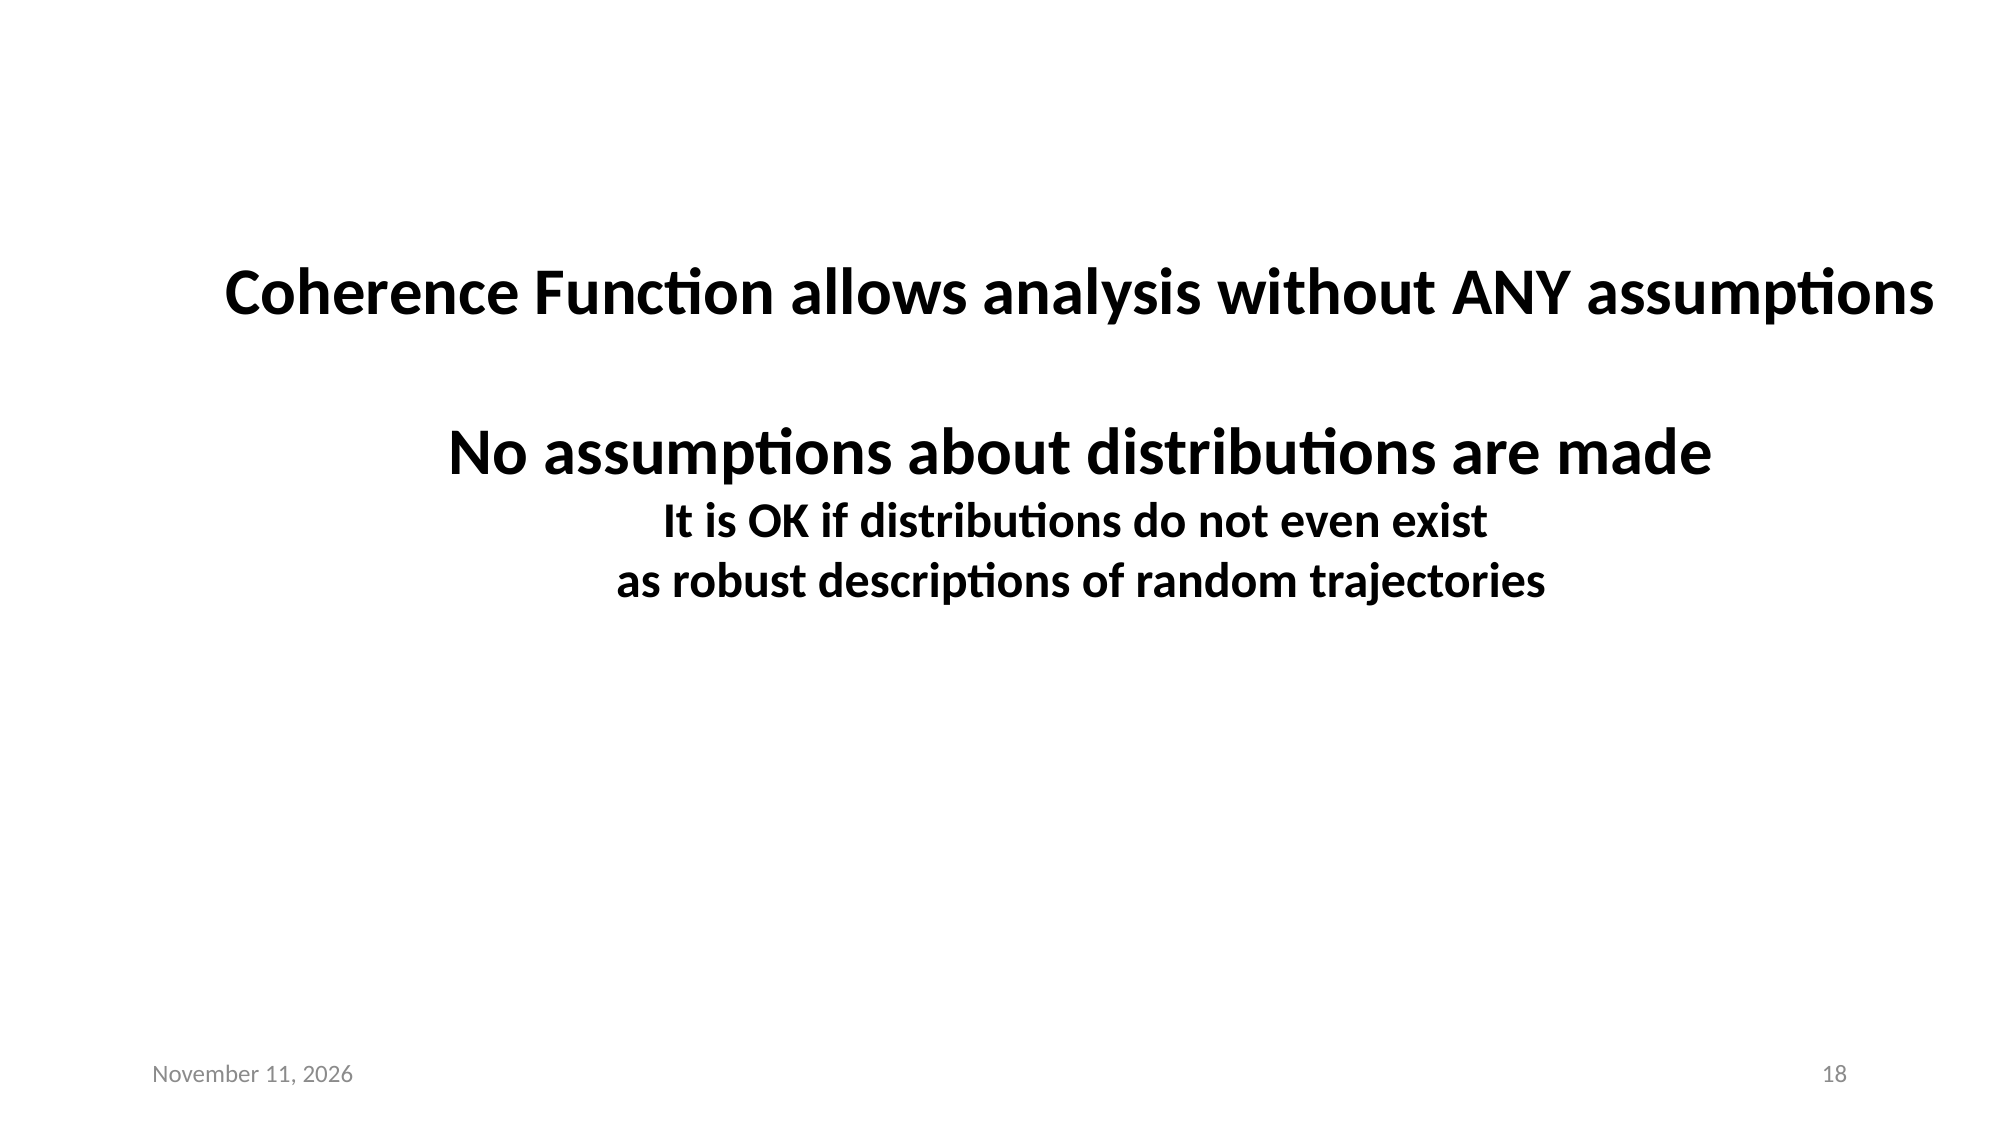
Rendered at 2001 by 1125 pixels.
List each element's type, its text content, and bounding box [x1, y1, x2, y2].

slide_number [137, 1042, 588, 1103]
slide_number 18 [1412, 1042, 1863, 1103]
text_box Coherence Function allows analysis without ANY assumptions No assumptions about distributions are made It is OK if distributions do not even exist as robust descriptions of random trajectories [210, 240, 1952, 615]
